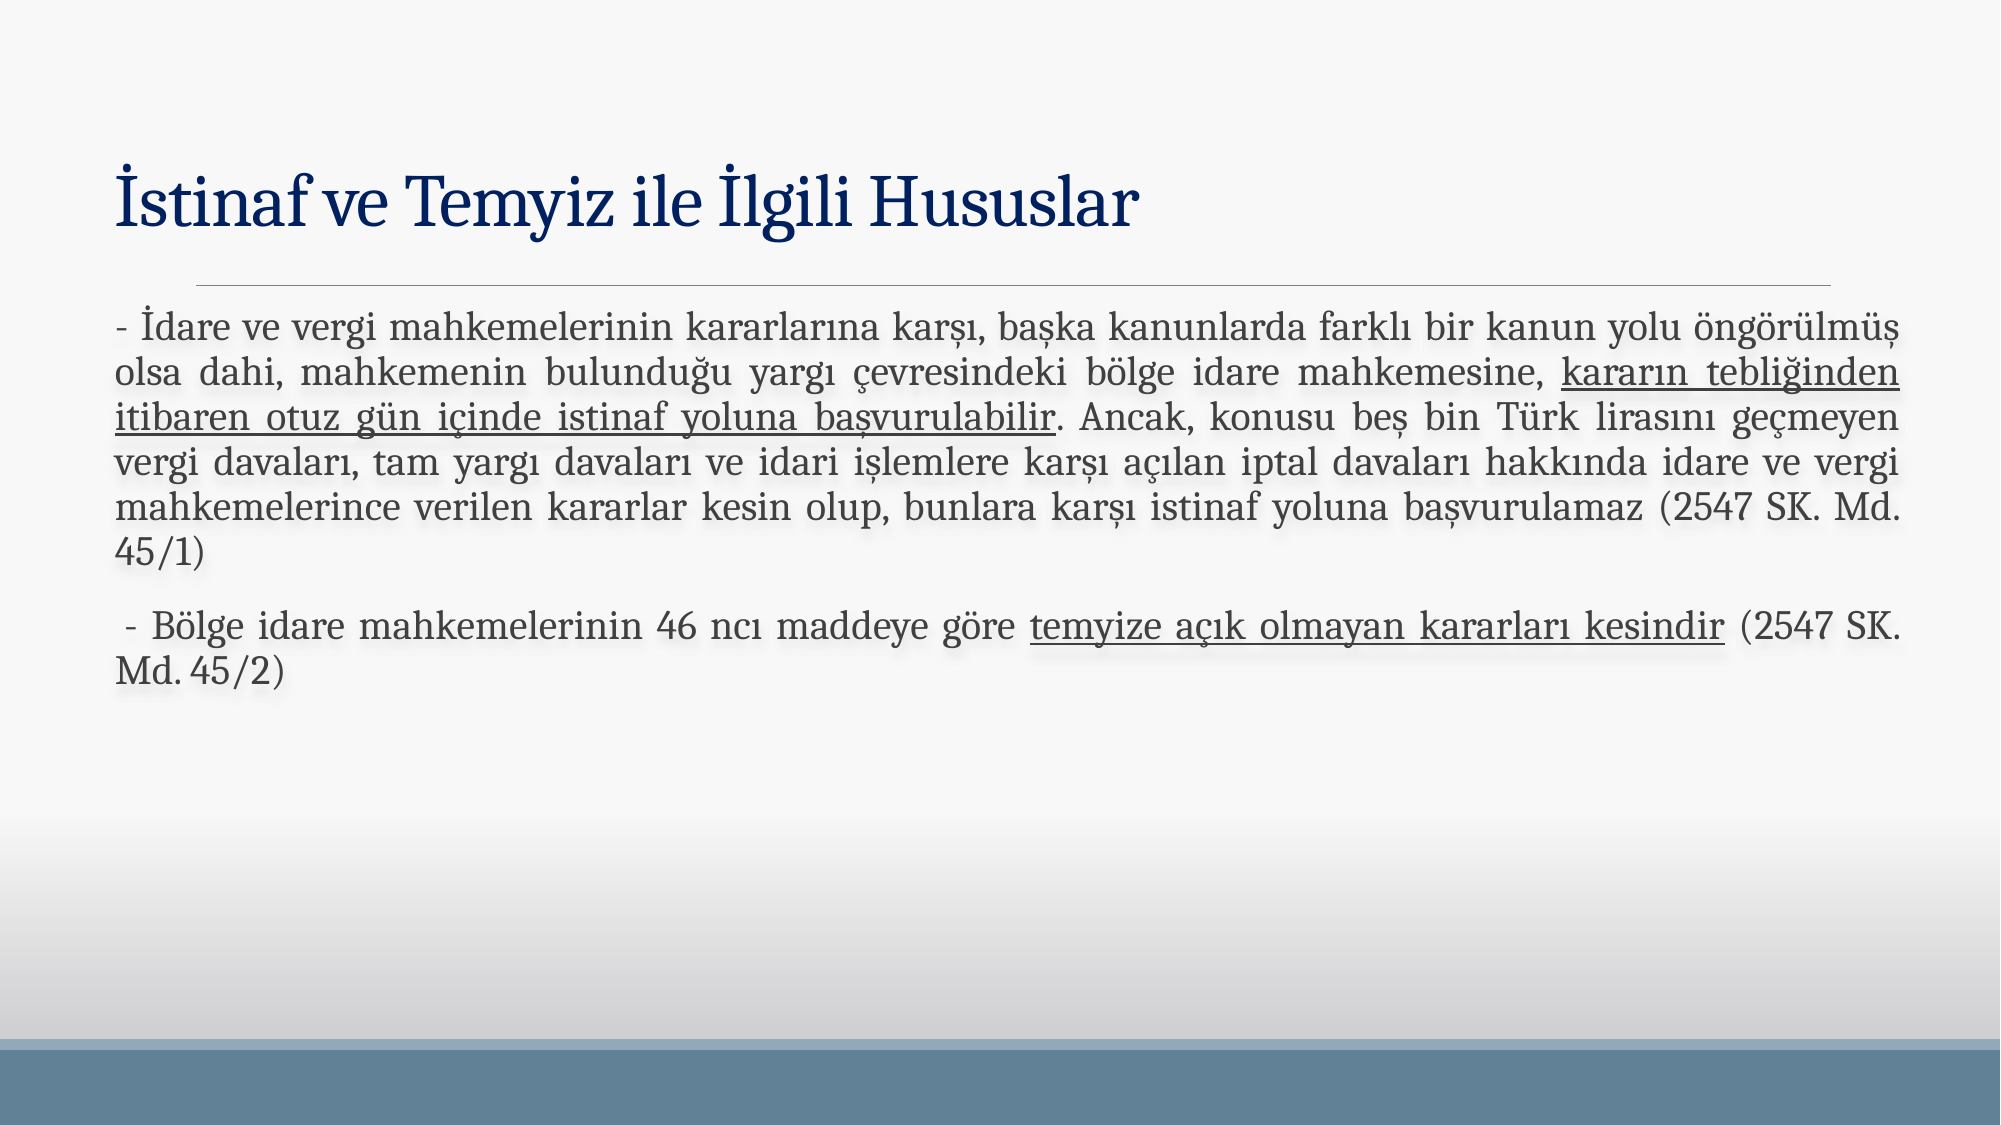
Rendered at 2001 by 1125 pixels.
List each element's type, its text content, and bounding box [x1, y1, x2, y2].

list - İdare ve vergi mahkemelerinin kararlarına karşı, başka kanunlarda farklı bir kanun yolu öngörülmüş olsa dahi, mahkemenin bulunduğu yargı çevresindeki bölge idare mahkemesine, kararın tebliğinden itibaren otuz gün içinde istinaf yoluna başvurulabilir. Ancak, konusu beş bin Türk lirasını geçmeyen vergi davaları, tam yargı davaları ve idari işlemlere karşı açılan iptal davaları hakkında idare ve vergi mahkemelerince verilen kararlar kesin olup, bunlara karşı istinaf yoluna başvurulamaz (2547 SK. Md. 45/1) - Bölge idare mahkemelerinin 46 ncı maddeye göre temyize açık olmayan kararları kesindir (2547 SK. Md. 45/2) [99, 296, 1900, 1042]
title İstinaf ve Temyiz ile İlgili Hususlar [99, 65, 1900, 250]
